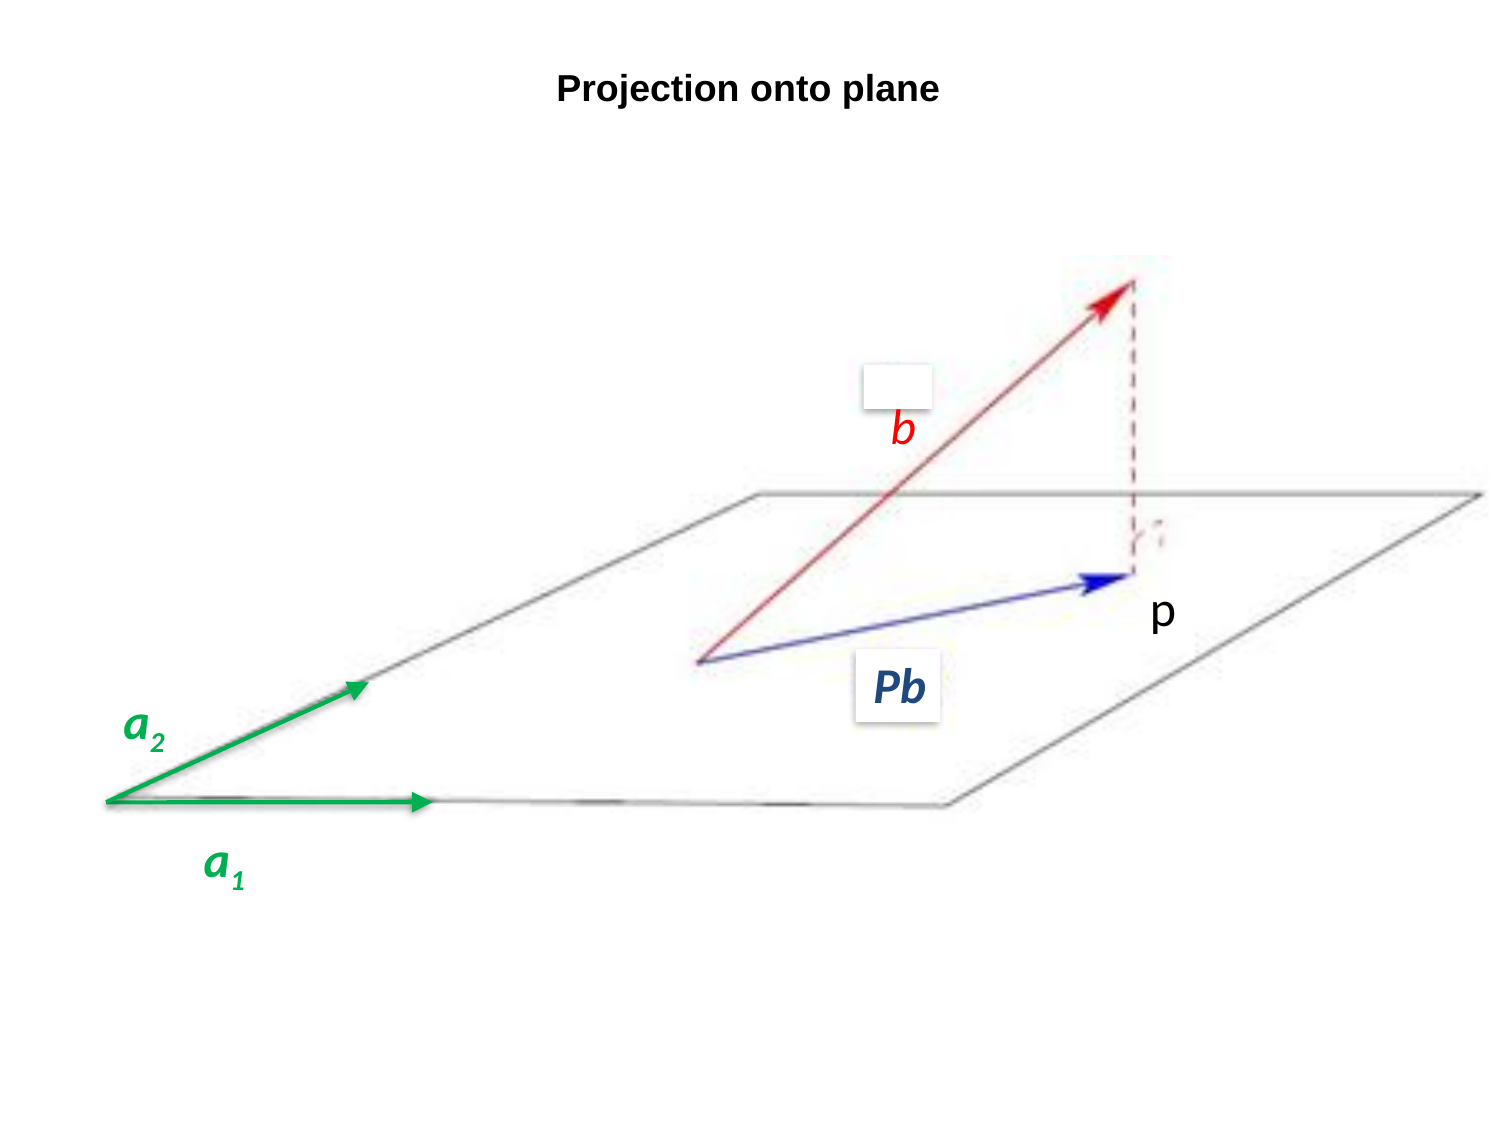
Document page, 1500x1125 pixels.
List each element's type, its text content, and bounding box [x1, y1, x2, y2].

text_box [105, 682, 370, 803]
picture [105, 255, 1499, 824]
text_box Projection onto plane [26, 56, 1470, 117]
text_box a1 [188, 832, 260, 904]
